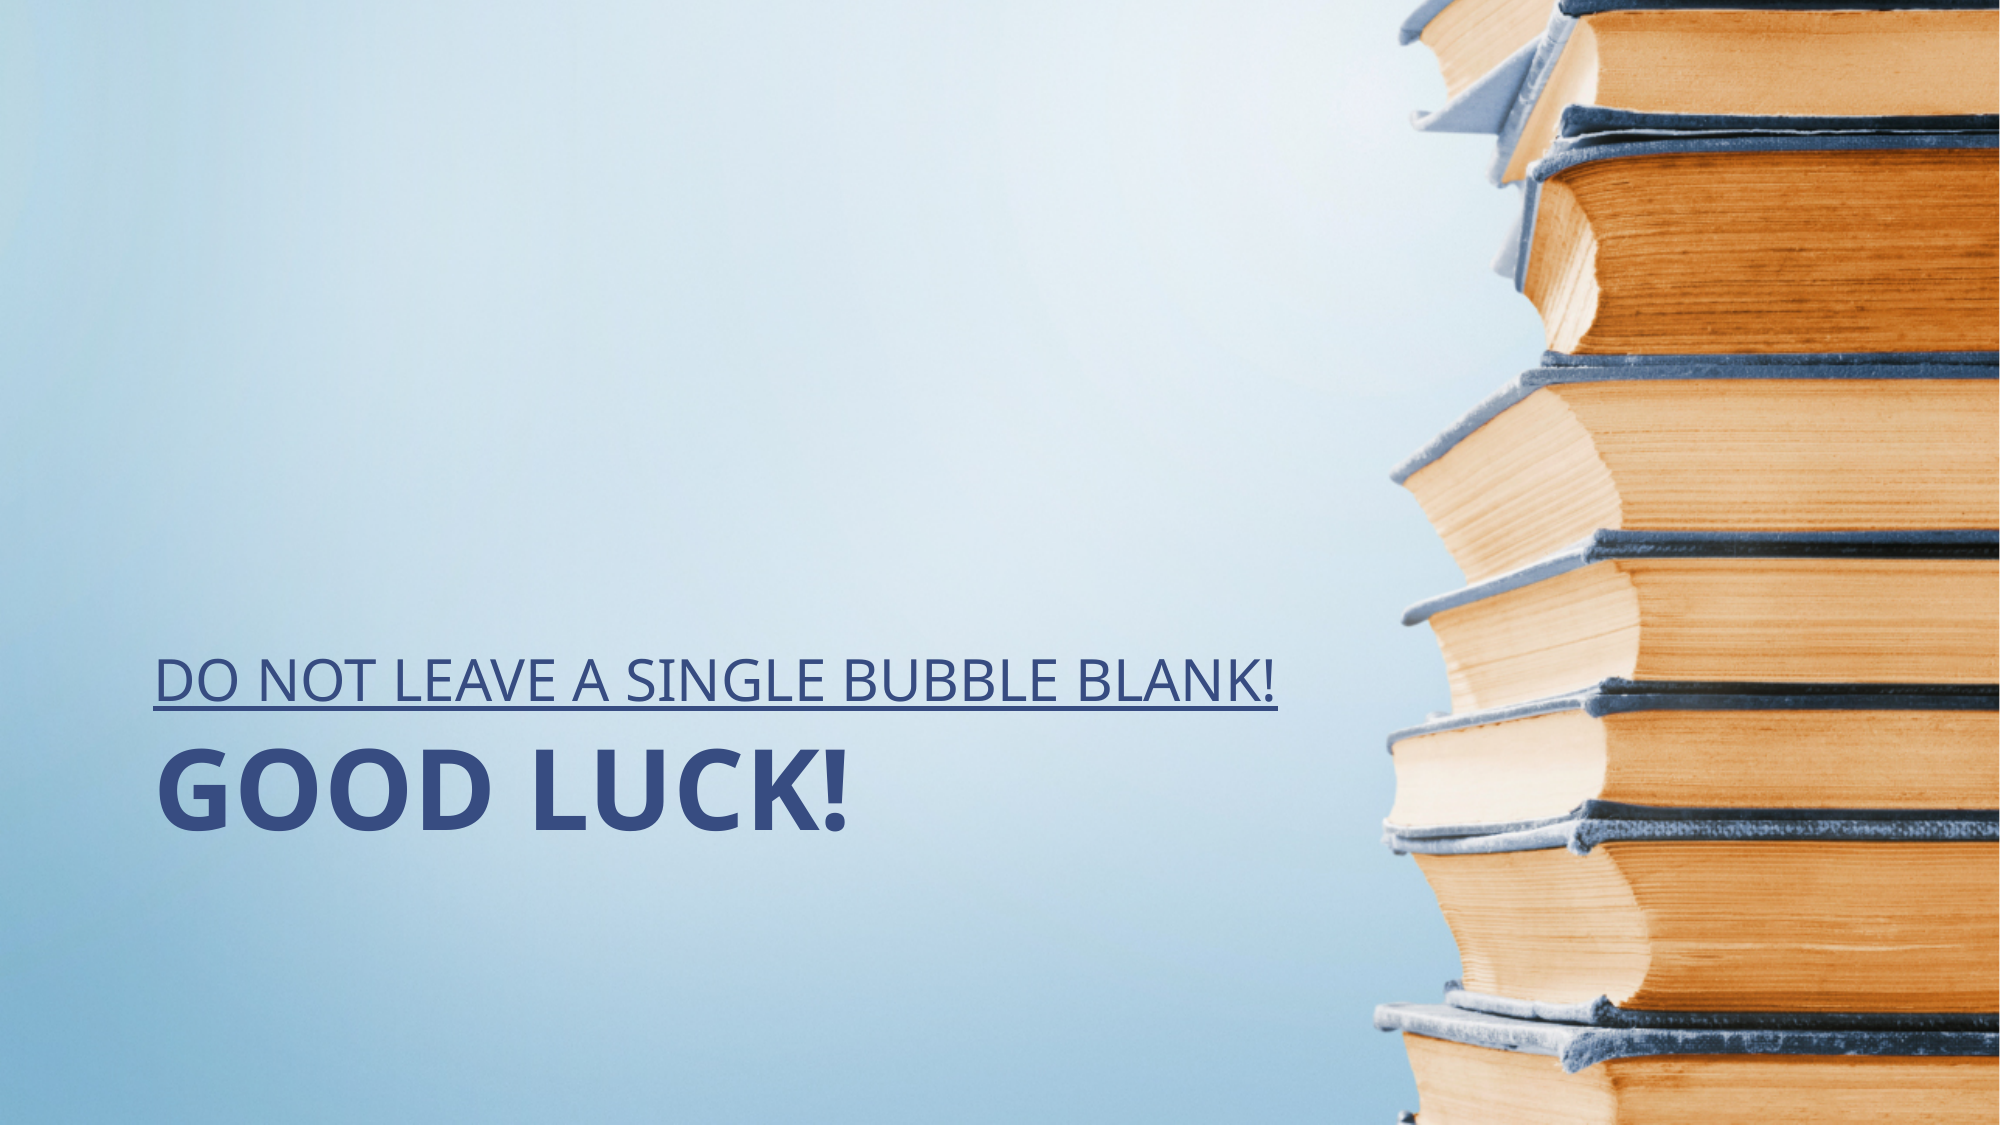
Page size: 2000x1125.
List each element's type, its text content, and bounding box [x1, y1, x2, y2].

list DO NOT LEAVE A SINGLE BUBBLE BLANK! [133, 512, 1300, 726]
title GOOD LUCK! [133, 729, 1283, 1046]
picture [0, 0, 2000, 1125]
